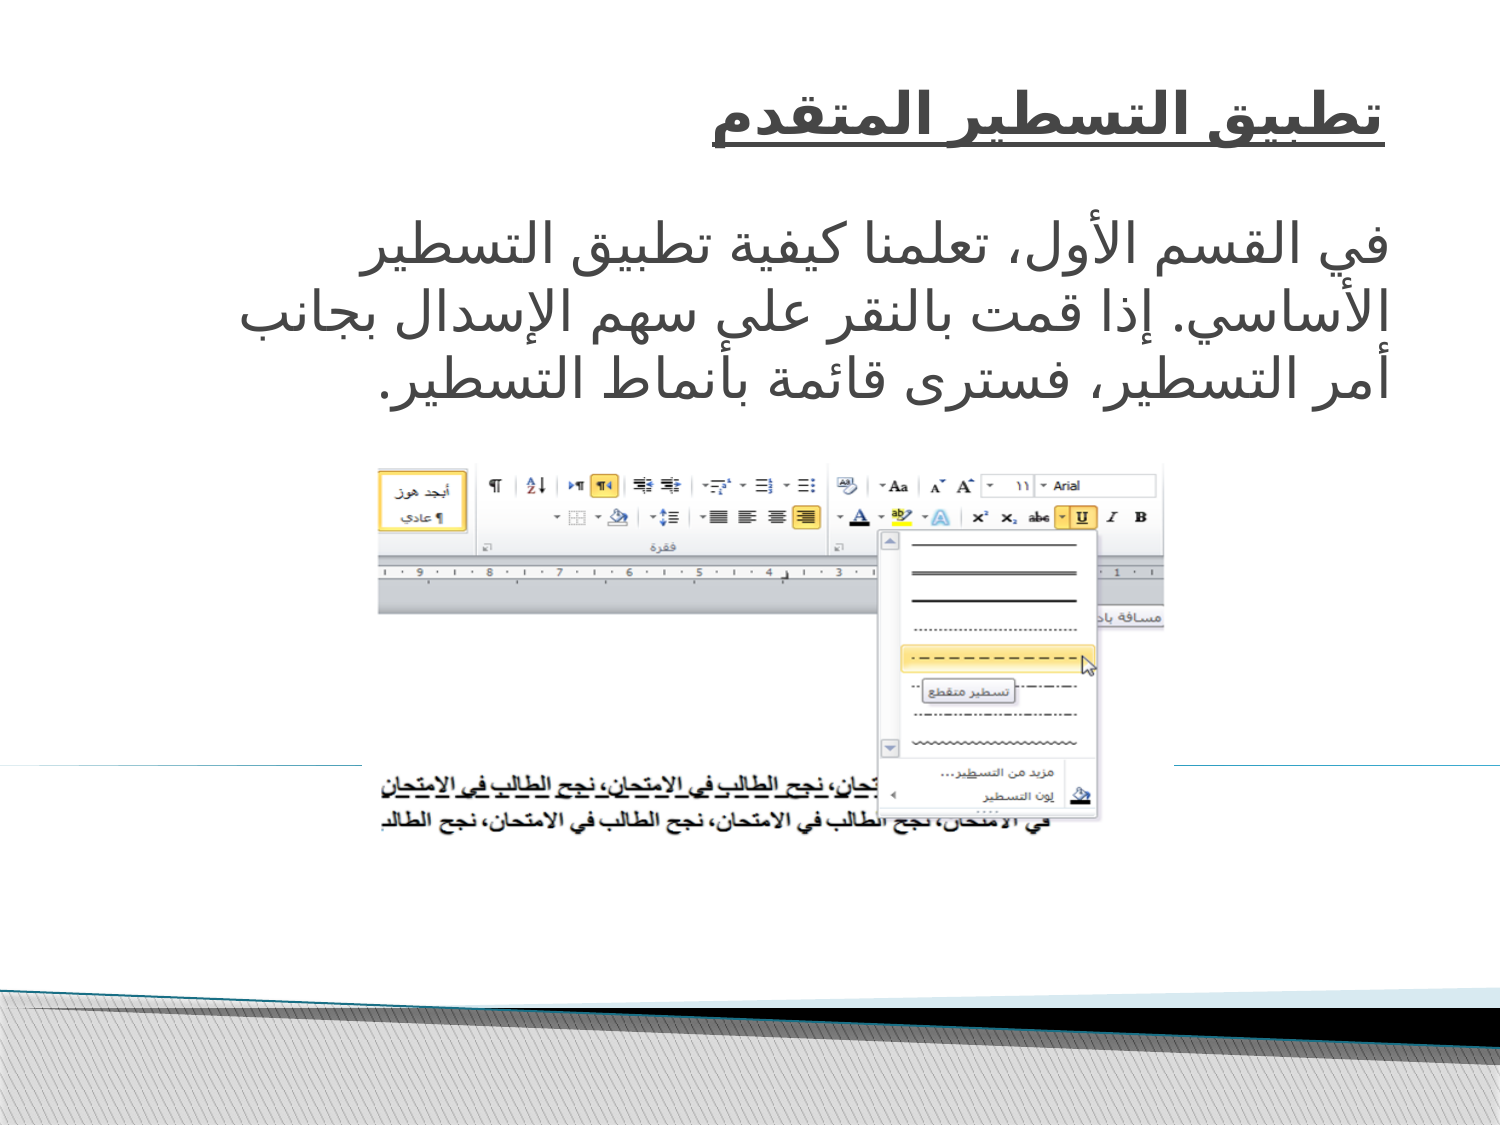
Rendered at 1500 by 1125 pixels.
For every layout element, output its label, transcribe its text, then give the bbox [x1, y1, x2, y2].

subtitle في القسم الأول، تعلمنا كيفية تطبيق التسطير الأساسي. إذا قمت بالنقر على سهم الإسدال بجانب أمر التسطير، فسترى قائمة بأنماط التسطير. [200, 200, 1400, 988]
title تطبيق التسطير المتقدم [125, 37, 1400, 154]
picture [362, 462, 1174, 838]
picture [5, 1008, 1500, 1066]
